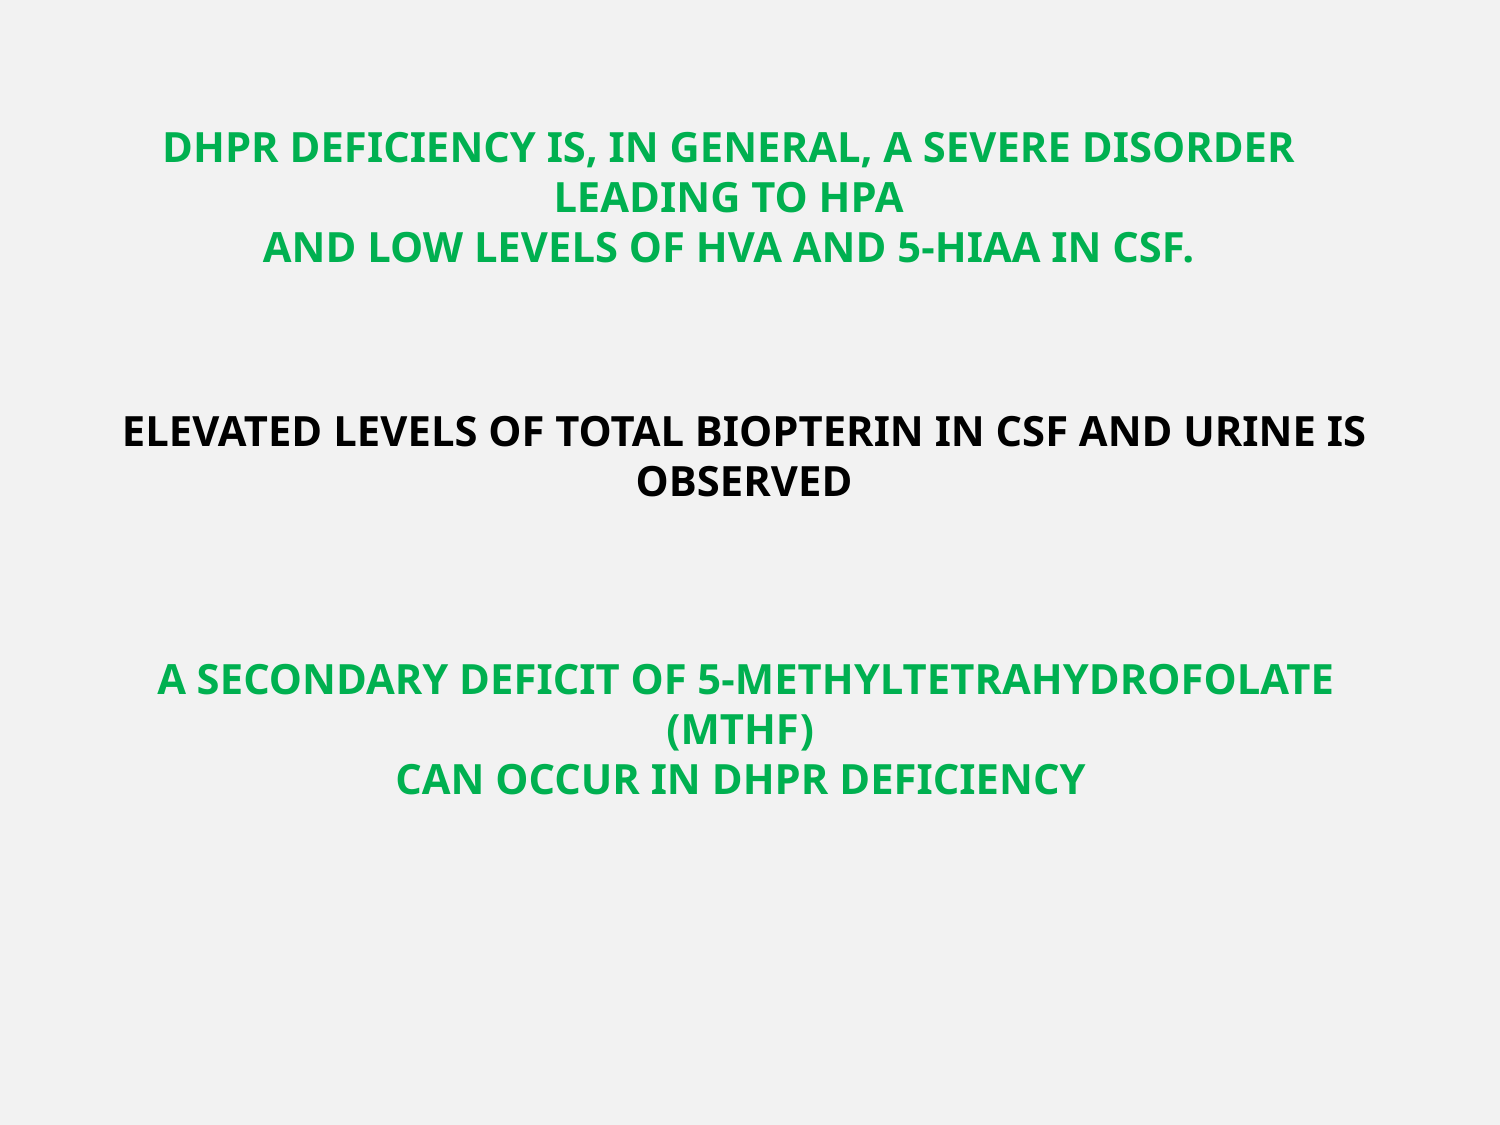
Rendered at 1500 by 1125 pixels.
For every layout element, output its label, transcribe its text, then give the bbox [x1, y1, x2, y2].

text_box ELEVATED LEVELS OF TOTAL BIOPTERIN IN CSF AND URINE IS OBSERVED [41, 397, 1447, 512]
text_box A SECONDARY DEFICIT OF 5-METHYLTETRAHYDROFOLATE (MTHF) CAN OCCUR IN DHPR DEFICIENCY [64, 645, 1427, 810]
text_box DHPR DEFICIENCY IS, IN GENERAL, A SEVERE DISORDER LEADING TO HPA AND LOW LEVELS OF HVA AND 5-HIAA IN CSF. [41, 113, 1427, 279]
